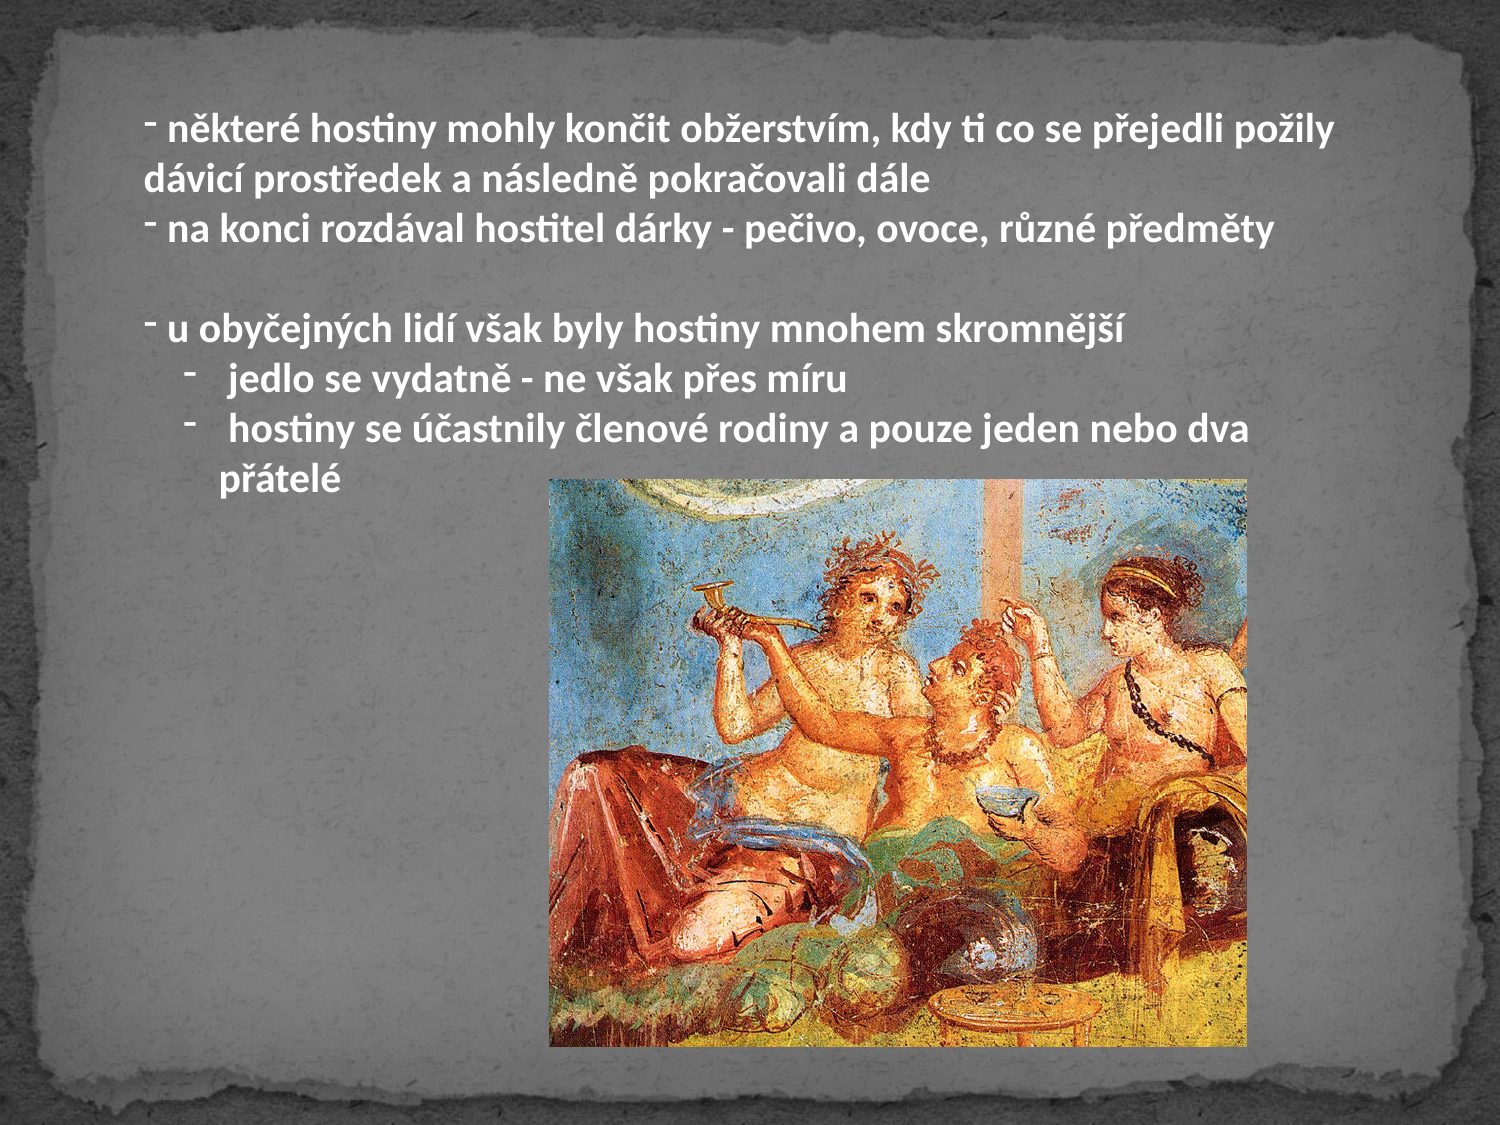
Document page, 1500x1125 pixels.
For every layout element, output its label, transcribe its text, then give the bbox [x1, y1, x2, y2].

picture [549, 479, 1247, 1047]
text_box některé hostiny mohly končit obžerstvím, kdy ti co se přejedli požily dávicí prostředek a následně pokračovali dále na konci rozdával hostitel dárky - pečivo, ovoce, různé předměty u obyčejných lidí však byly hostiny mnohem skromnější jedlo se vydatně - ne však přes míru hostiny se účastnily členové rodiny a pouze jeden nebo dva přátelé [128, 93, 1360, 554]
